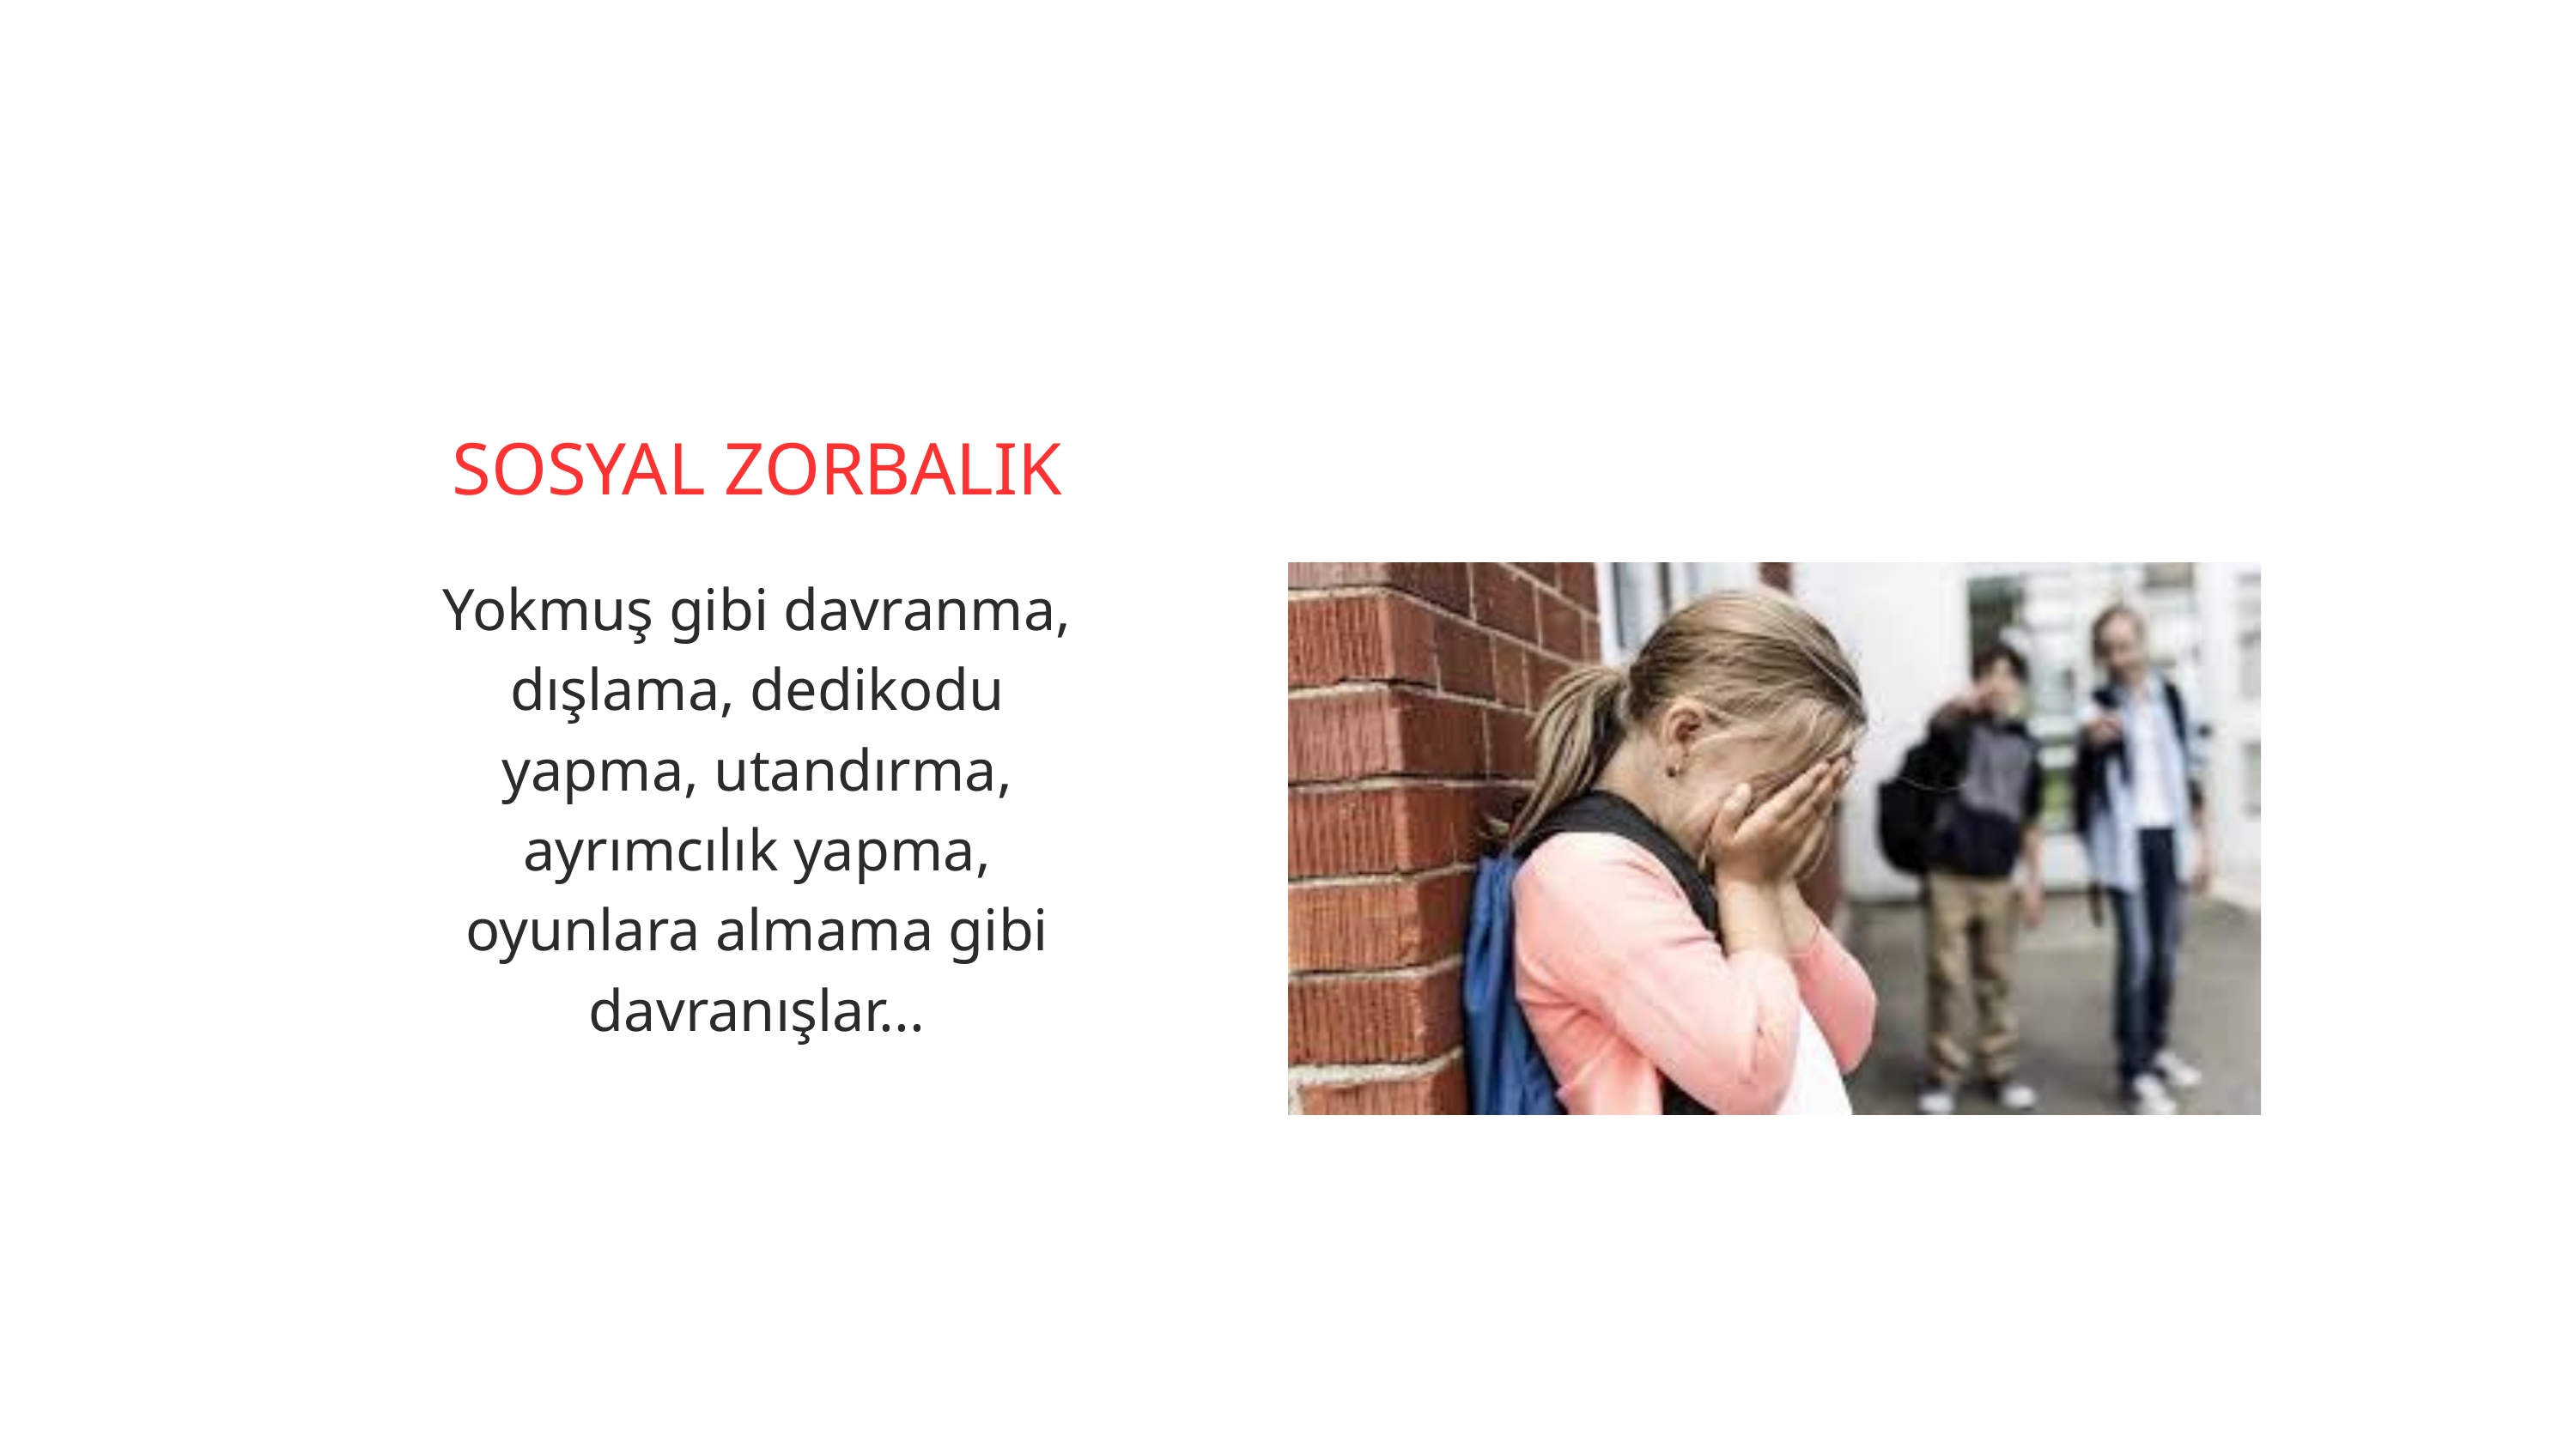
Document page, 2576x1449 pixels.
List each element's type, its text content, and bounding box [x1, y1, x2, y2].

text_box Yokmuş gibi davranma, dışlama, dedikodu yapma, utandırma, ayrımcılık yapma, oyunlara almama gibi davranışlar... [437, 561, 1078, 1043]
text_box SOSYAL ZORBALIK [314, 423, 1200, 510]
text_box [1288, 562, 2262, 1115]
